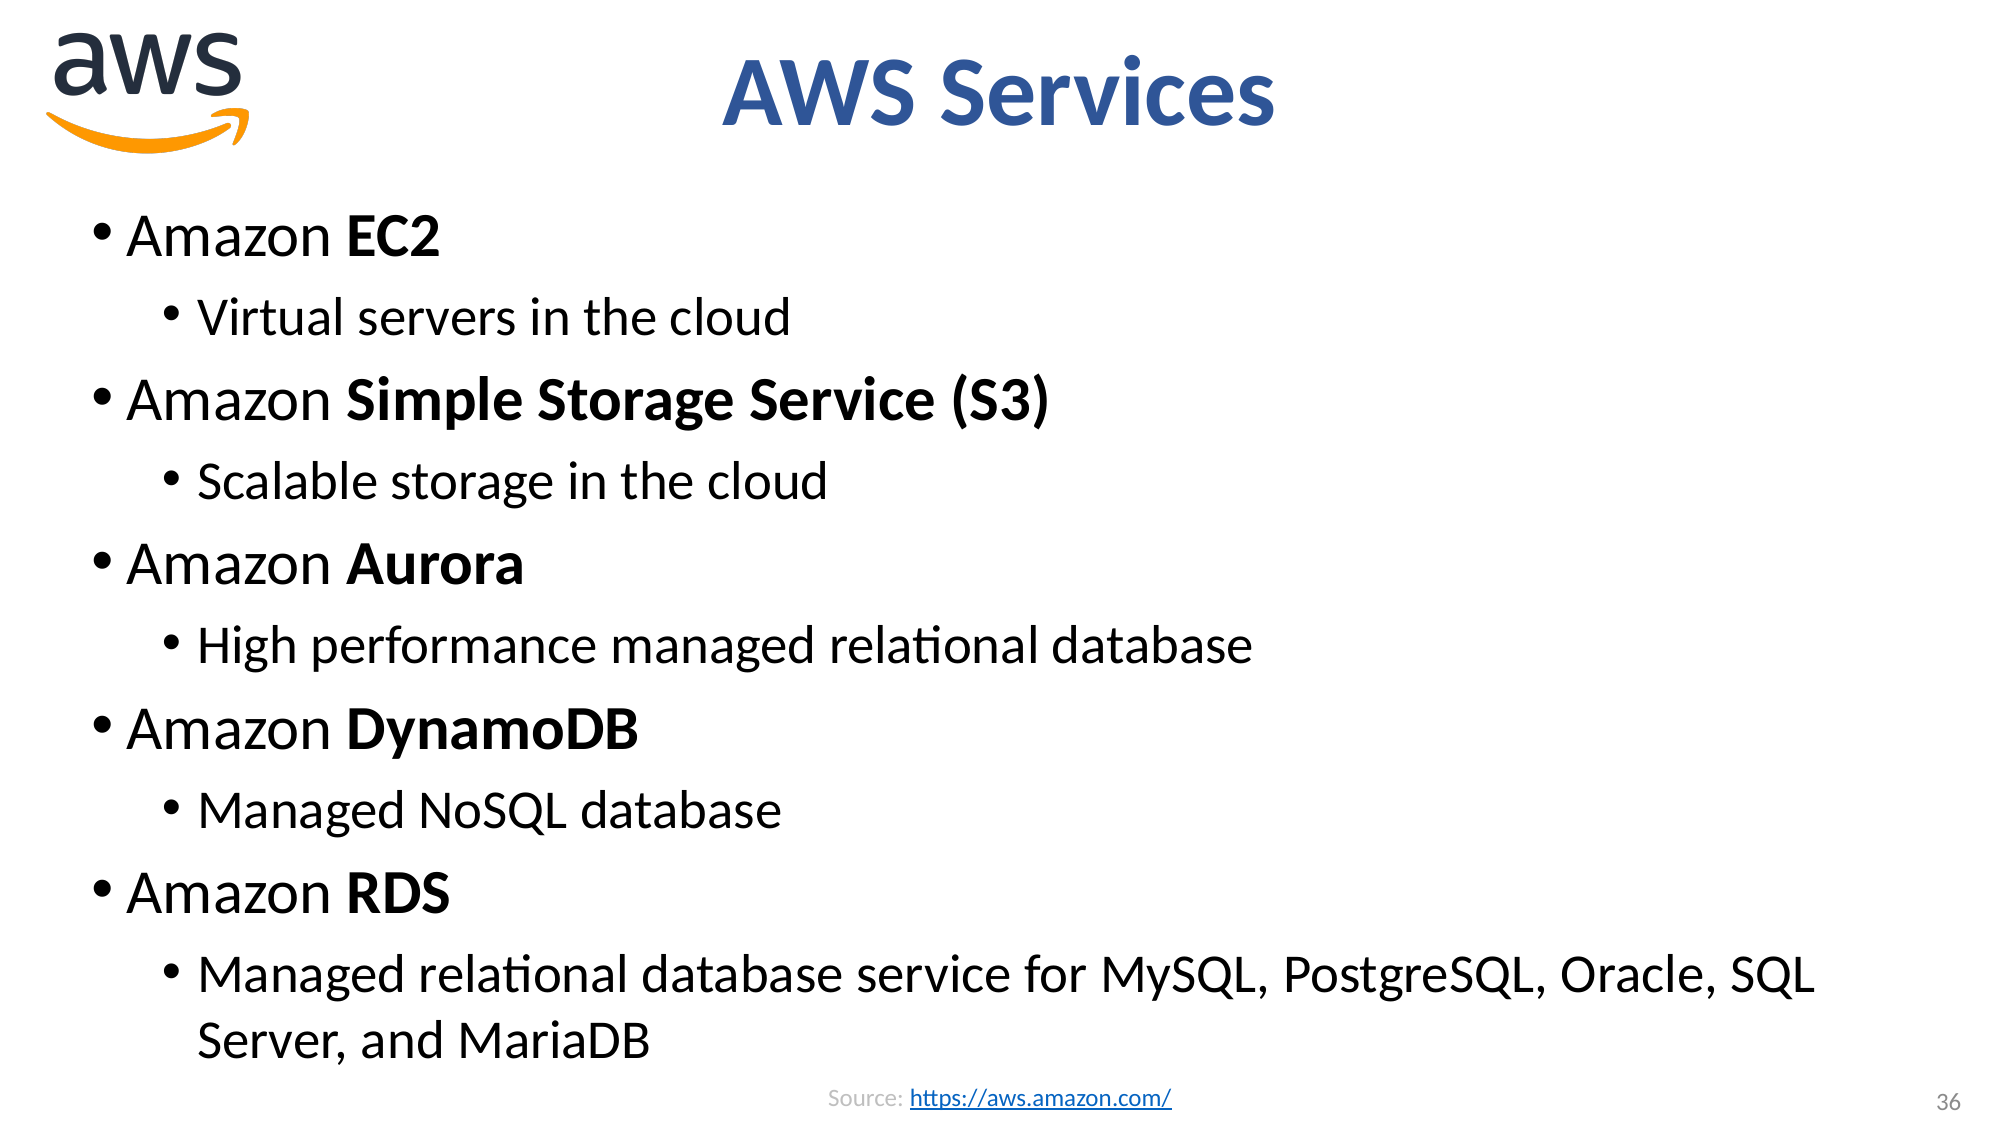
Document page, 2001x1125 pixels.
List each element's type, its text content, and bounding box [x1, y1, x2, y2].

text_box Source: https://aws.amazon.com/ [236, 1074, 1764, 1119]
slide_number 36 [1819, 1080, 1977, 1120]
picture [45, 32, 250, 154]
list Amazon EC2 Virtual servers in the cloud Amazon Simple Storage Service (S3) Scalable storage in the cloud Amazon Aurora High performance managed relational database Amazon DynamoDB Managed NoSQL database Amazon RDS Managed relational database service for MySQL, PostgreSQL, Oracle, SQL Server, and MariaDB [76, 185, 1927, 1081]
title AWS Services [88, 0, 1912, 186]
